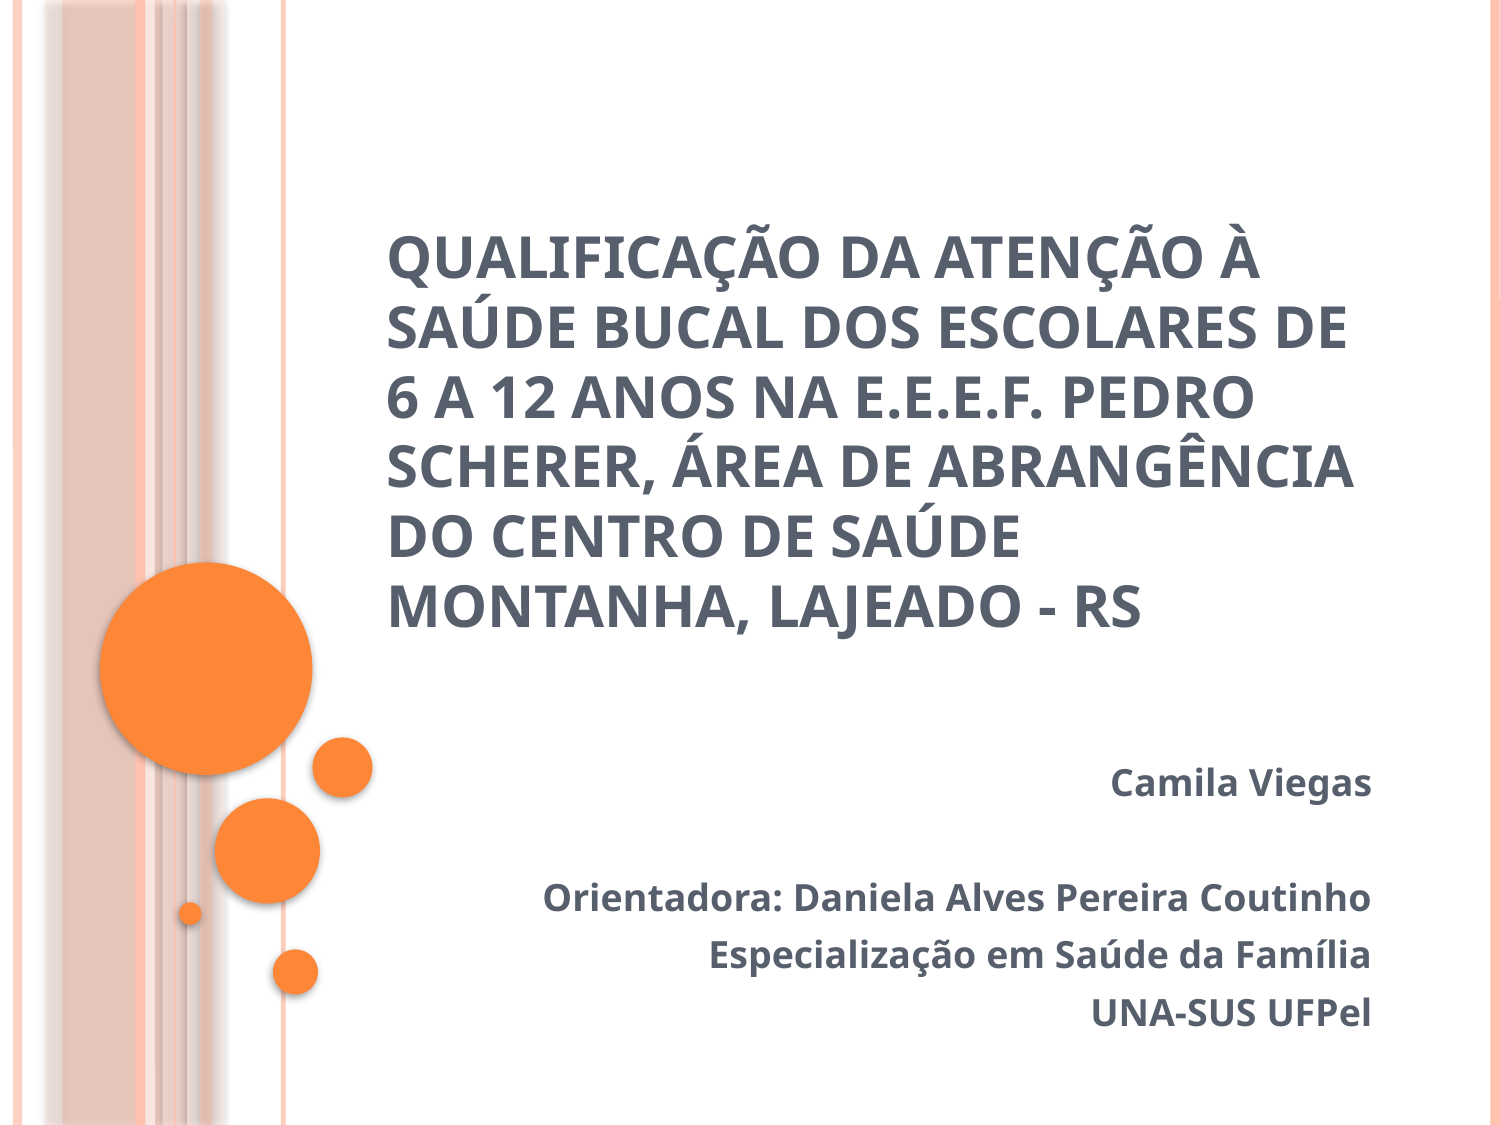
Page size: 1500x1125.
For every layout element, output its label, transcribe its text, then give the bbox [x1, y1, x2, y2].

subtitle Camila Viegas Orientadora: Daniela Alves Pereira Coutinho Especialização em Saúde da Família UNA-SUS UFPel [375, 751, 1388, 1046]
title Qualificação da Atenção à Saúde Bucal dos Escolares de 6 a 12 anos na E.E.E.F. Pedro Scherer, área de abrangência do Centro de Saúde Montanha, Lajeado - RS [371, 149, 1385, 647]
